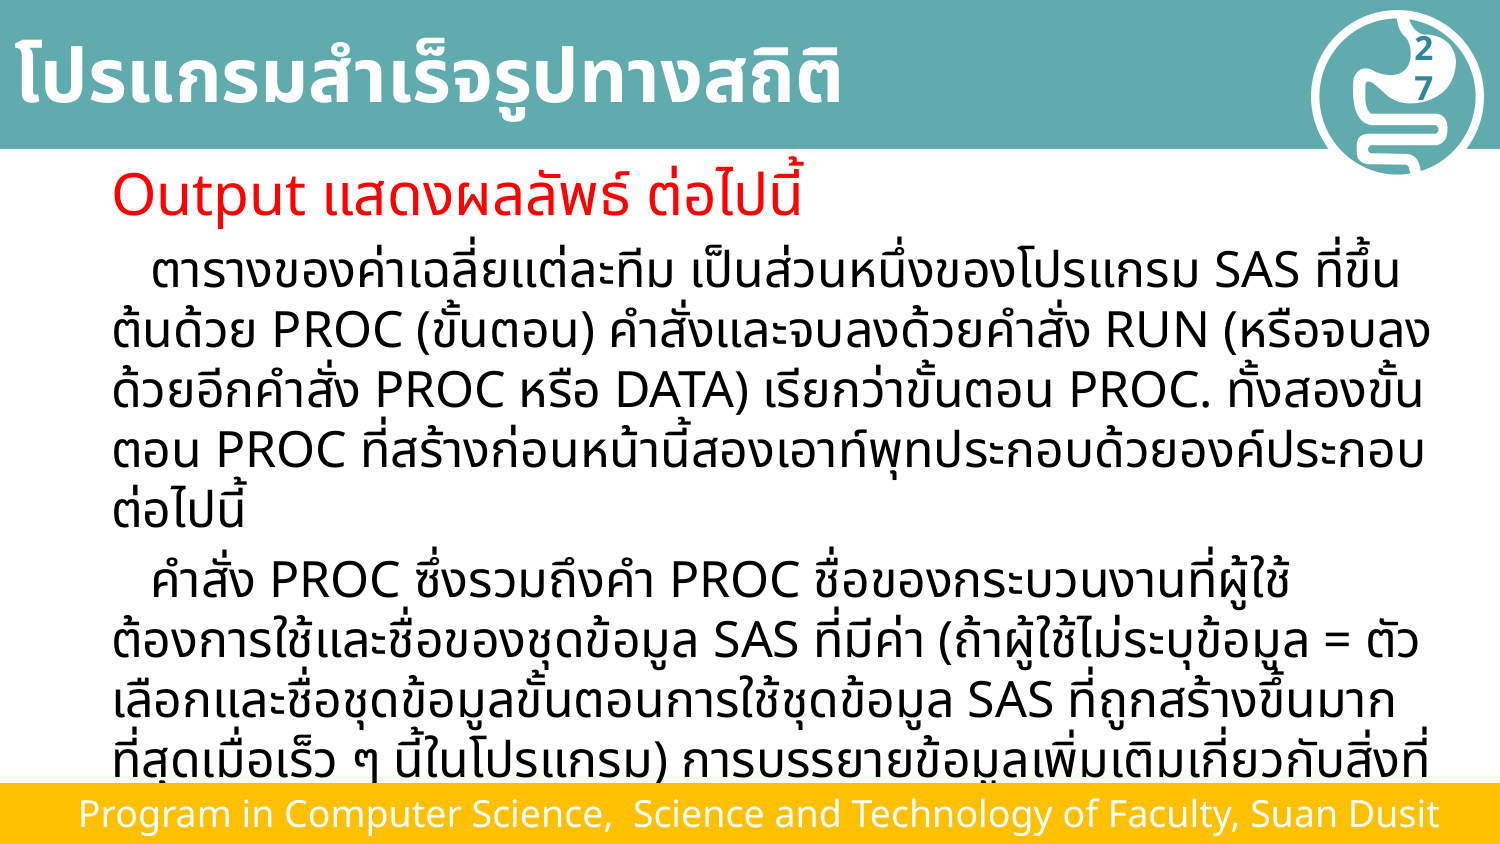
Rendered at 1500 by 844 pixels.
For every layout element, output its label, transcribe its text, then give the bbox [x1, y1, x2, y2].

text_box Program in Computer Science, Science and Technology of Faculty, Suan Dusit University [0, 783, 1500, 844]
text_box 27 [1399, 43, 1459, 92]
list Output แสดงผลลัพธ์ ต่อไปนี้ ตารางของค่าเฉลี่ยแต่ละทีม เป็นส่วนหนึ่งของโปรแกรม SAS ที่ขึ้นต้นด้วย PROC (ขั้นตอน) คำสั่งและจบลงด้วยคำสั่ง RUN (หรือจบลงด้วยอีกคำสั่ง PROC หรือ DATA) เรียกว่าขั้นตอน PROC. ทั้งสองขั้นตอน PROC ที่สร้างก่อนหน้านี้สองเอาท์พุทประกอบด้วยองค์ประกอบต่อไปนี้ คำสั่ง PROC ซึ่งรวมถึงคำ PROC ชื่อของกระบวนงานที่ผู้ใช้ต้องการใช้และชื่อของชุดข้อมูล SAS ที่มีค่า (ถ้าผู้ใช้ไม่ระบุข้อมูล = ตัวเลือกและชื่อชุดข้อมูลขั้นตอนการใช้ชุดข้อมูล SAS ที่ถูกสร้างขึ้นมากที่สุดเมื่อเร็ว ๆ นี้ในโปรแกรม) การบรรยายข้อมูลเพิ่มเติมเกี่ยวกับสิ่งที่ผู้ใช้ต้องการจะทำเช่น CLASS, VAR, TABLE, and TITLE statements คำสั่ง RUN ซึ่งบ่งชี้ว่ากลุ่มก่อนหน้านี้ของรายงาน พร้อมที่จะดำเนินการ [46, 150, 1454, 783]
title โปรแกรมสำเร็จรูปทางสถิติ [0, 0, 1500, 146]
picture [0, 146, 1500, 783]
